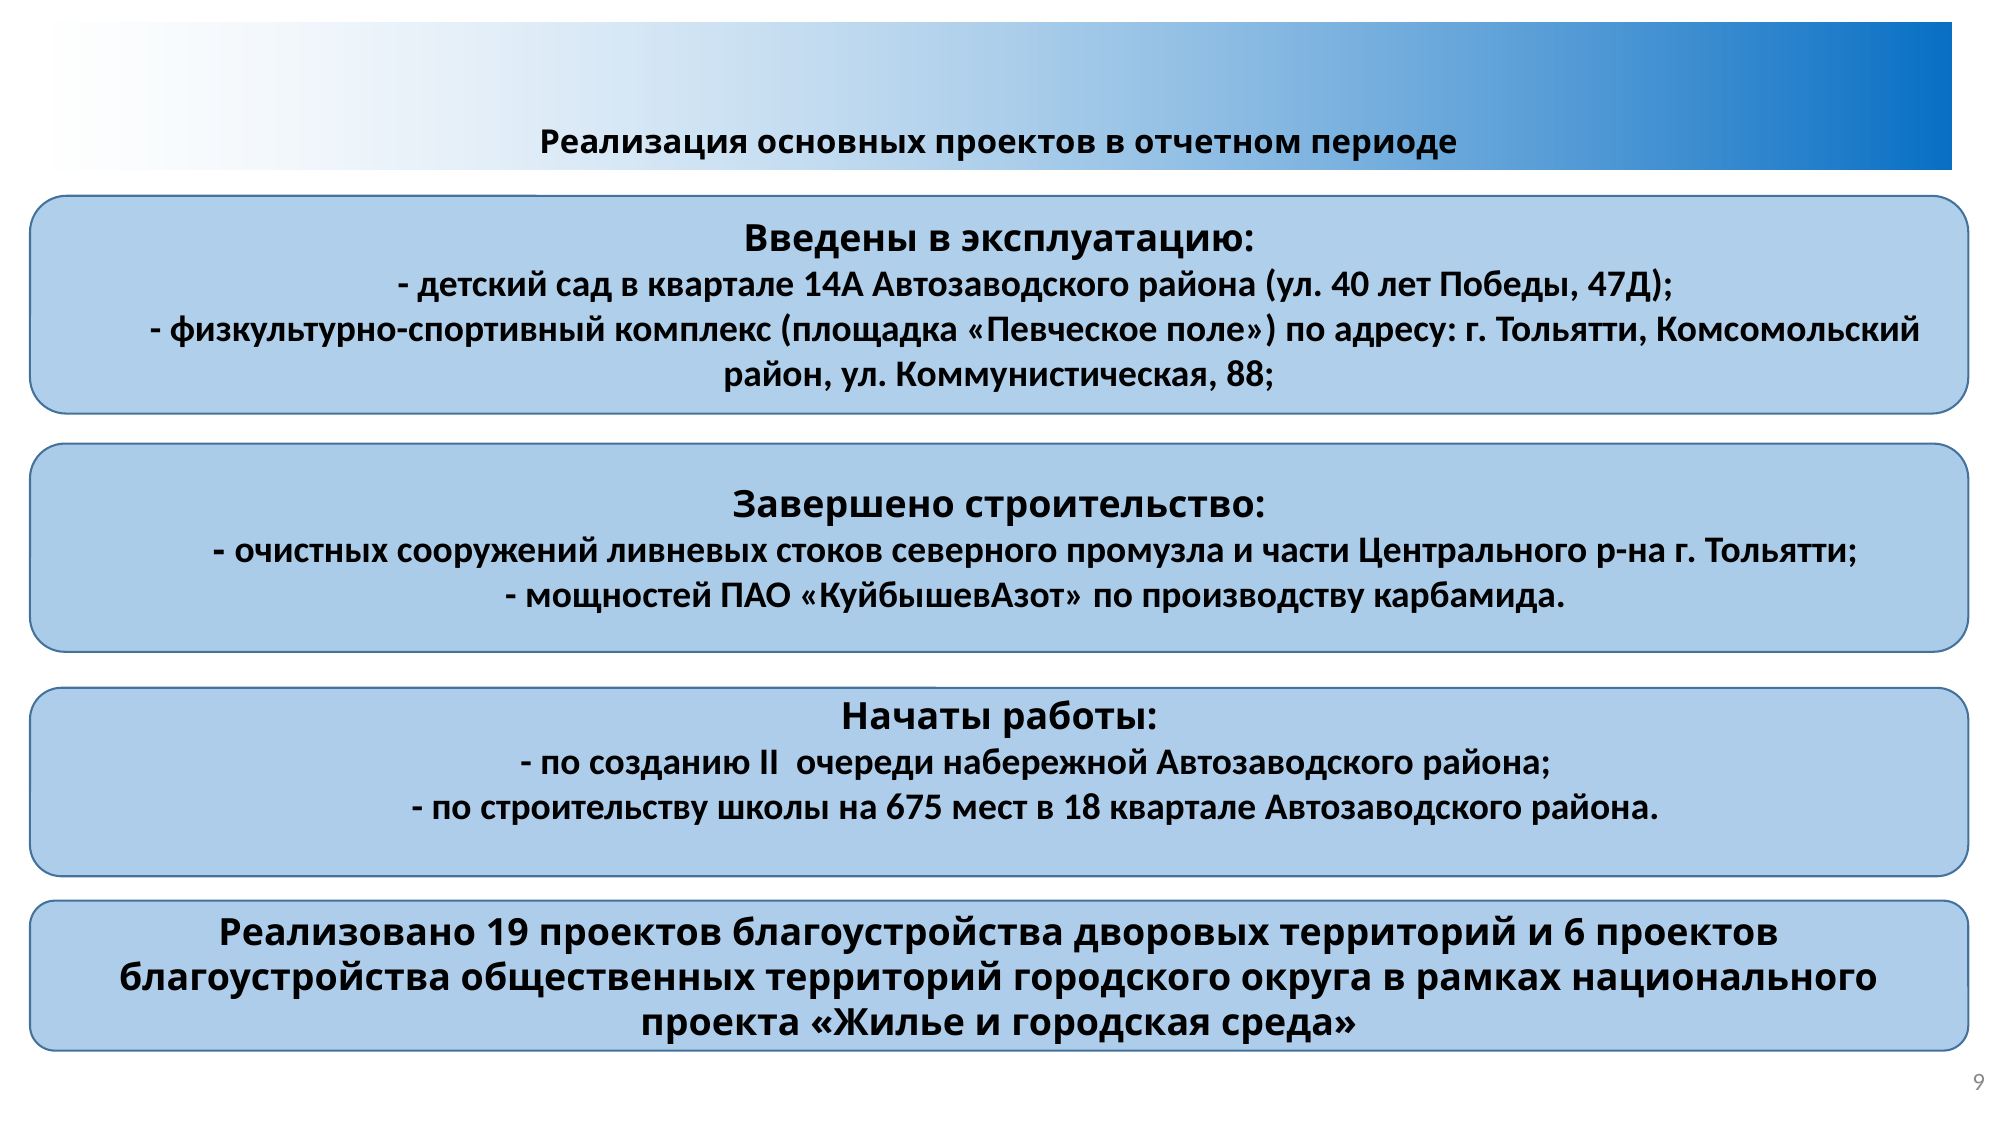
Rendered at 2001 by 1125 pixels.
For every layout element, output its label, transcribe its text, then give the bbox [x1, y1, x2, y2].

text_box Завершено строительство: - очистных сооружений ливневых стоков северного промузла и части Центрального р-на г. Тольятти; - мощностей ПАО «КуйбышевАзот» по производству карбамида. [28, 442, 1970, 653]
text_box Введены в эксплуатацию: - детский сад в квартале 14А Автозаводского района (ул. 40 лет Победы, 47Д); - физкультурно-спортивный комплекс (площадка «Певческое поле») по адресу: г. Тольятти, Комсомольский район, ул. Коммунистическая, 88; [28, 194, 1970, 415]
text_box Реализовано 19 проектов благоустройства дворовых территорий и 6 проектов благоустройства общественных территорий городского округа в рамках национального проекта «Жилье и городская среда» [28, 899, 1970, 1052]
title Реализация основных проектов в отчетном периоде [46, 22, 1952, 170]
slide_number 9 [1932, 1050, 2000, 1111]
text_box Начаты работы: - по созданию II очереди набережной Автозаводского района; - по строительству школы на 675 мест в 18 квартале Автозаводского района. [28, 686, 1970, 878]
